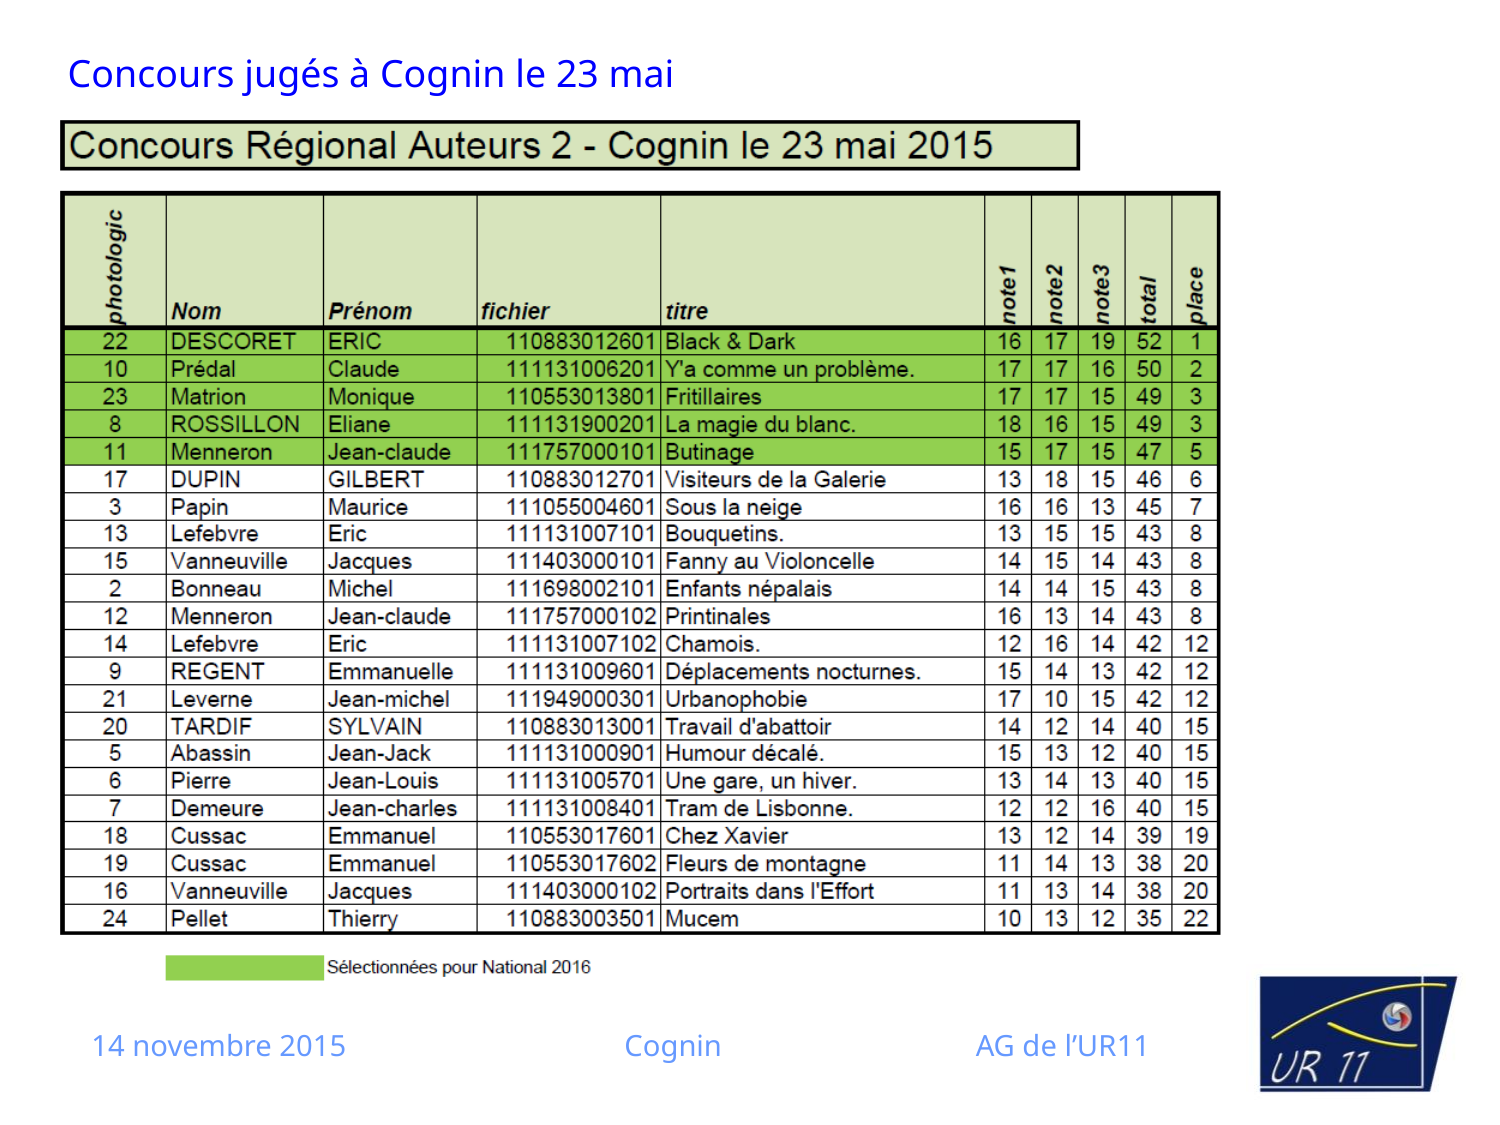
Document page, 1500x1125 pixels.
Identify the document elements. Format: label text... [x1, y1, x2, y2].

picture [1246, 964, 1466, 1112]
text_box Concours jugés à Cognin le 23 mai Auteur 2 [53, 42, 963, 111]
picture [52, 113, 1235, 990]
